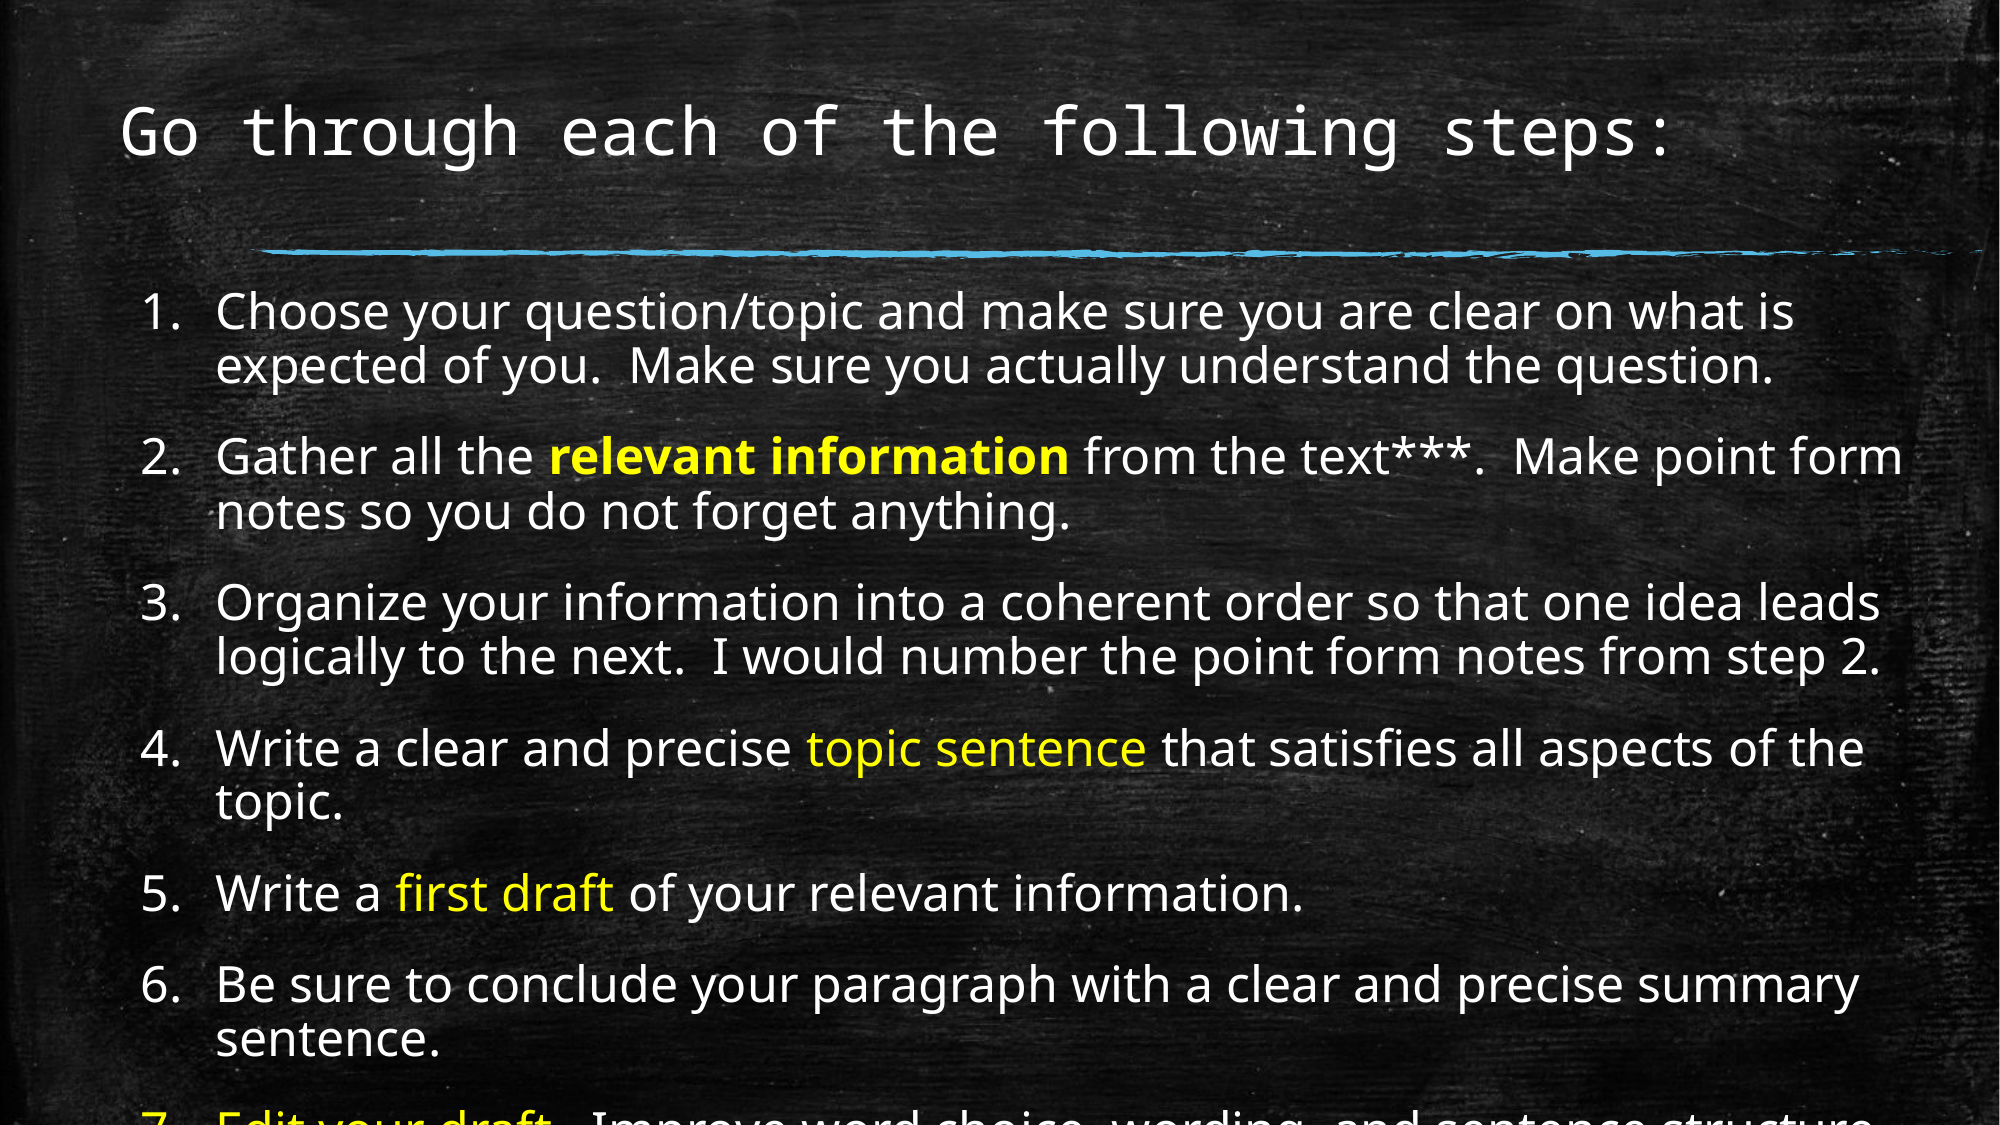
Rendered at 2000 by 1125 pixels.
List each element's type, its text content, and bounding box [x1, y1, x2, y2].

title Go through each of the following steps: [105, 54, 1754, 177]
list Choose your question/topic and make sure you are clear on what is expected of you. Make sure you actually understand the question. Gather all the relevant information from the text***. Make point form notes so you do not forget anything. Organize your information into a coherent order so that one idea leads logically to the next. I would number the point form notes from step 2. Write a clear and precise topic sentence that satisfies all aspects of the topic. Write a first draft of your relevant information. Be sure to conclude your paragraph with a clear and precise summary sentence. Edit your draft. Improve word choice, wording, and sentence structure. [125, 278, 1933, 1071]
